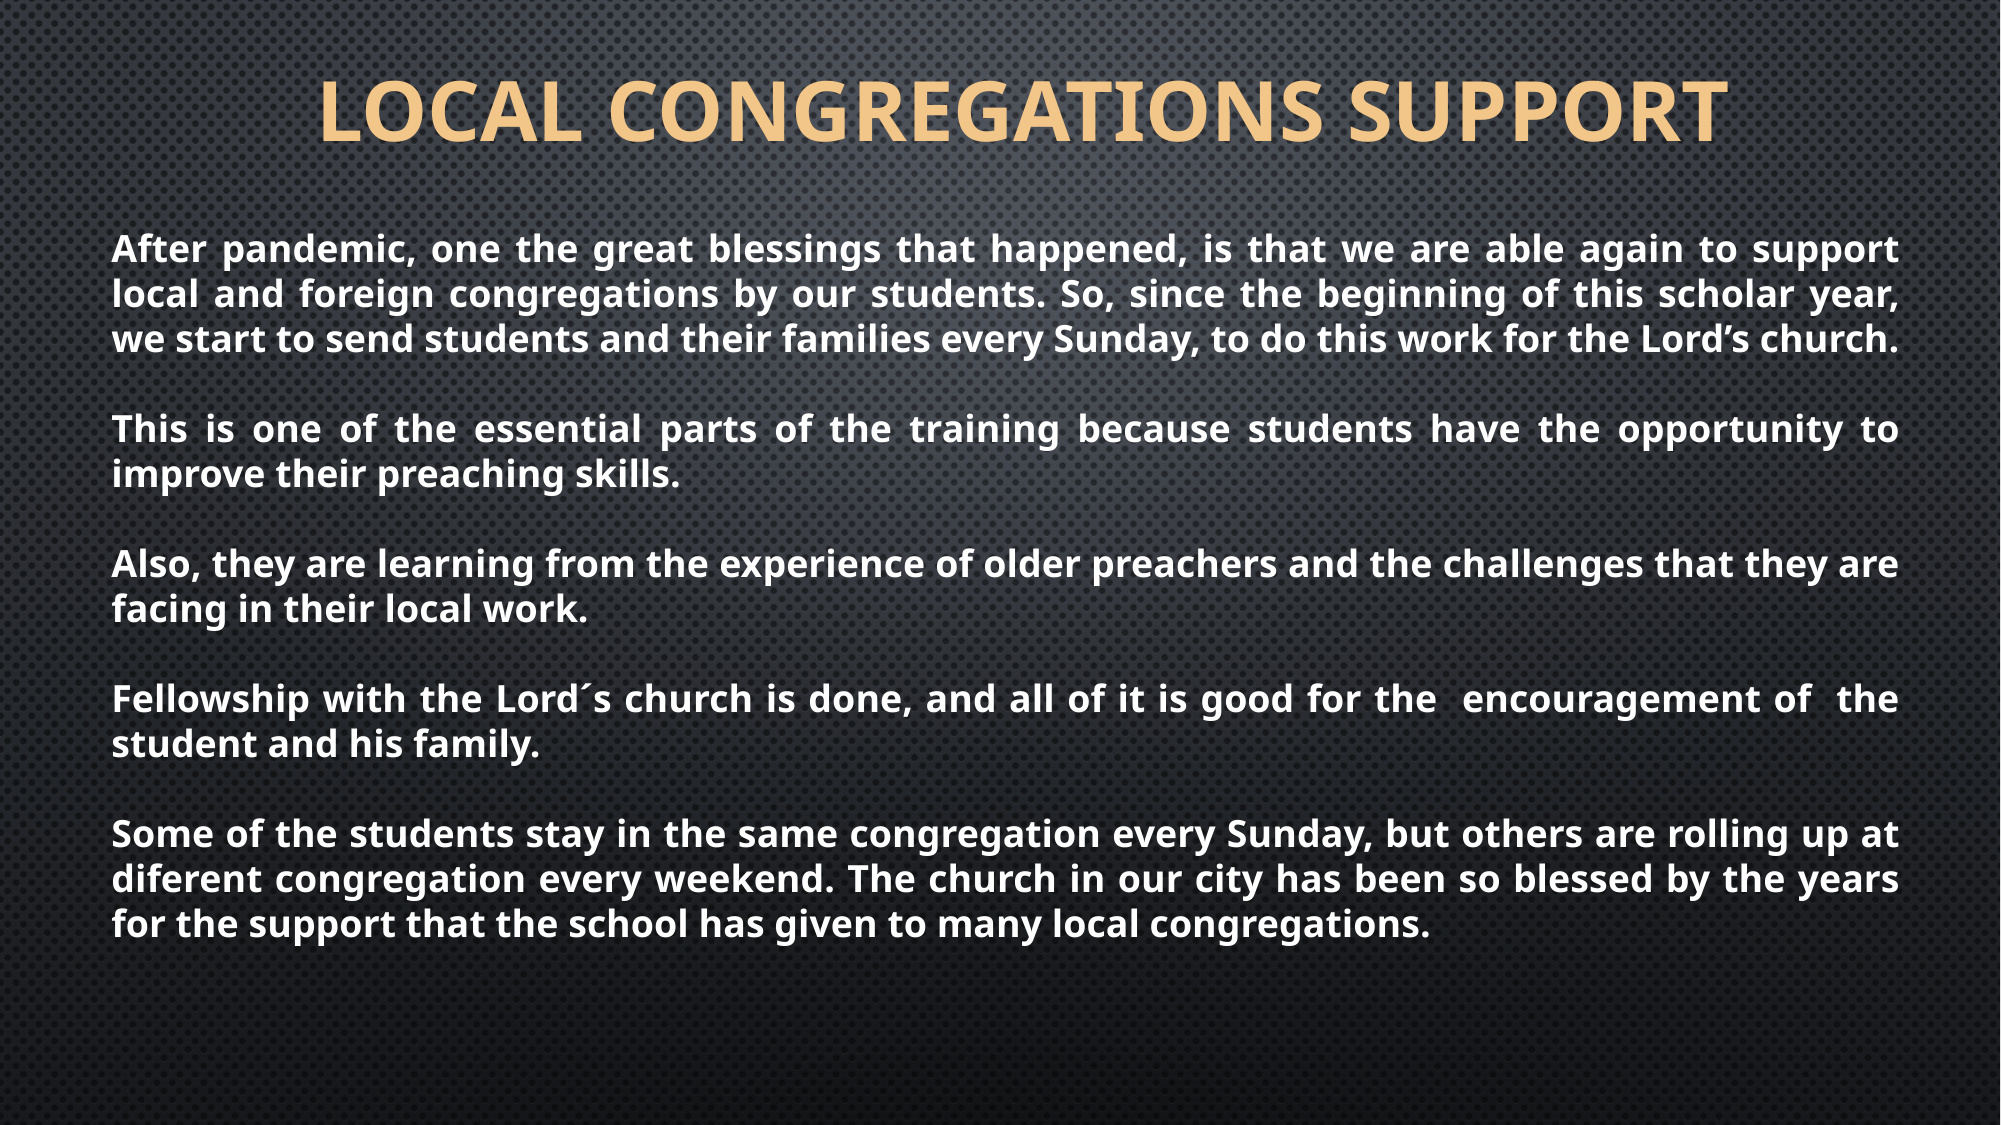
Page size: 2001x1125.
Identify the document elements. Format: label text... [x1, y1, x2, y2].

title Local congregations support [96, 33, 1950, 184]
text_box After pandemic, one the great blessings that happened, is that we are able again to support local and foreign congregations by our students. So, since the beginning of this scholar year, we start to send students and their families every Sunday, to do this work for the Lord’s church. This is one of the essential parts of the training because students have the opportunity to improve their preaching skills. Also, they are learning from the experience of older preachers and the challenges that they are facing in their local work. Fellowship with the Lord´s church is done, and all of it is good for the encouragement of the student and his family. Some of the students stay in the same congregation every Sunday, but others are rolling up at diferent congregation every weekend. The church in our city has been so blessed by the years for the support that the school has given to many local congregations. [96, 217, 1917, 998]
